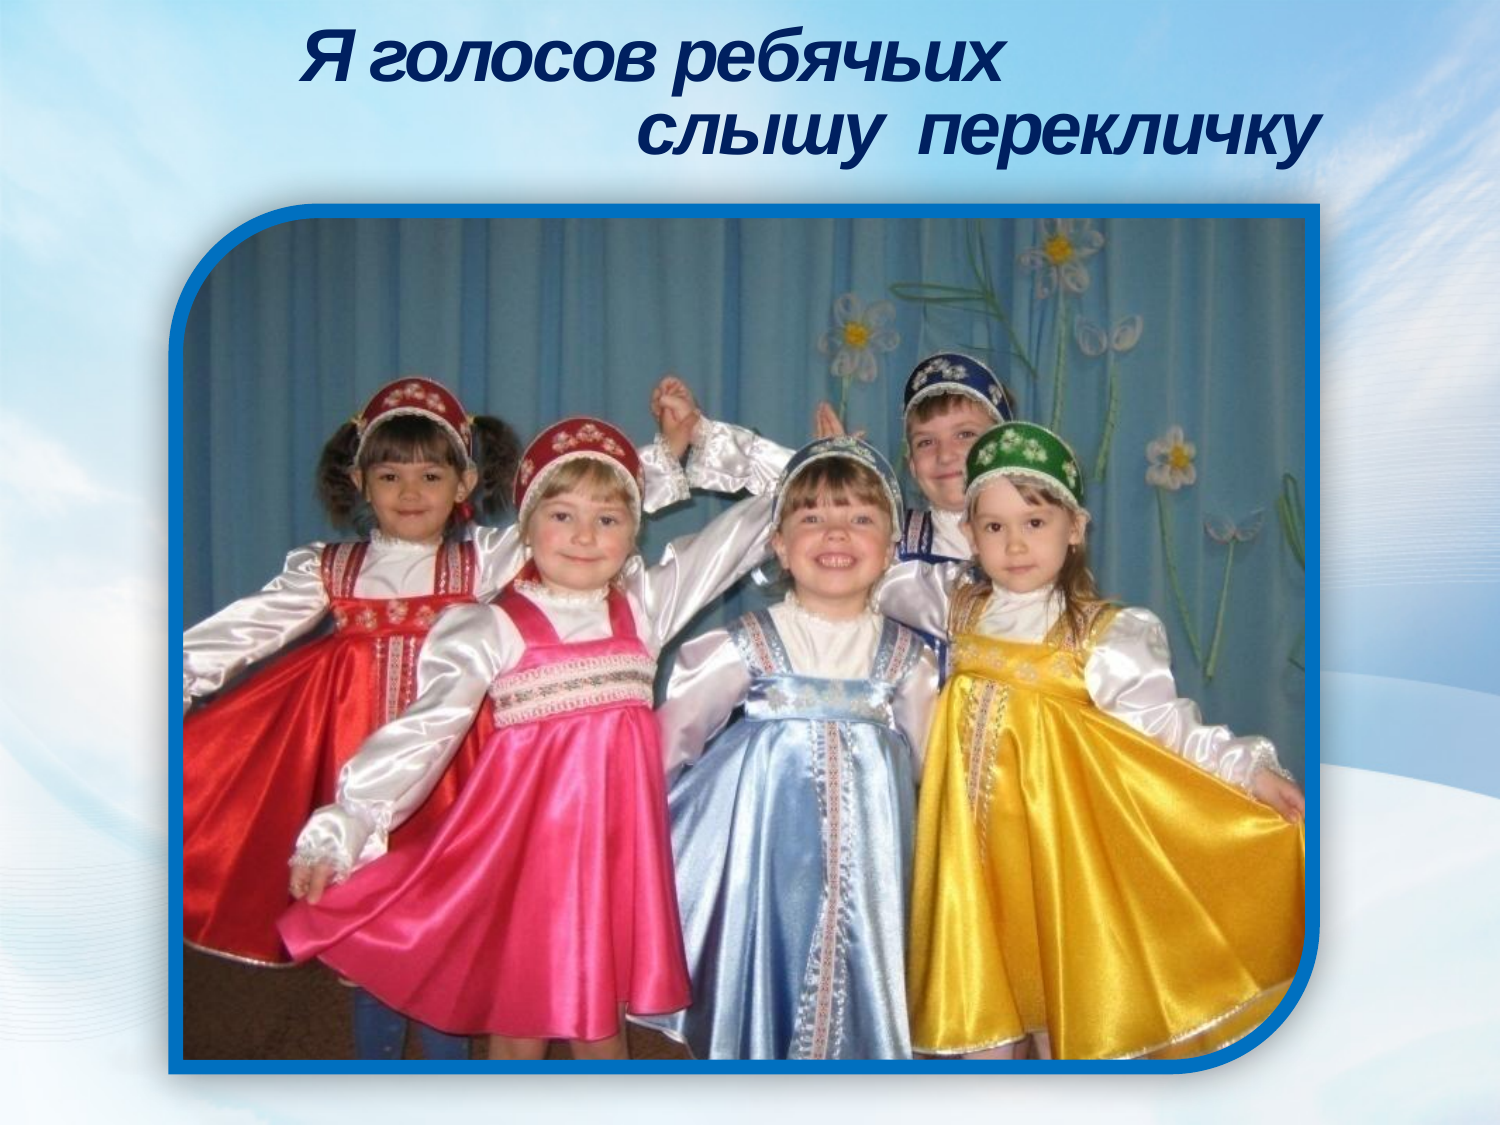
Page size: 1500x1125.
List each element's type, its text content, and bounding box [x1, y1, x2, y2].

title Я голосов ребячьих слышу перекличку [0, 23, 1325, 171]
picture [0, 0, 1500, 1125]
